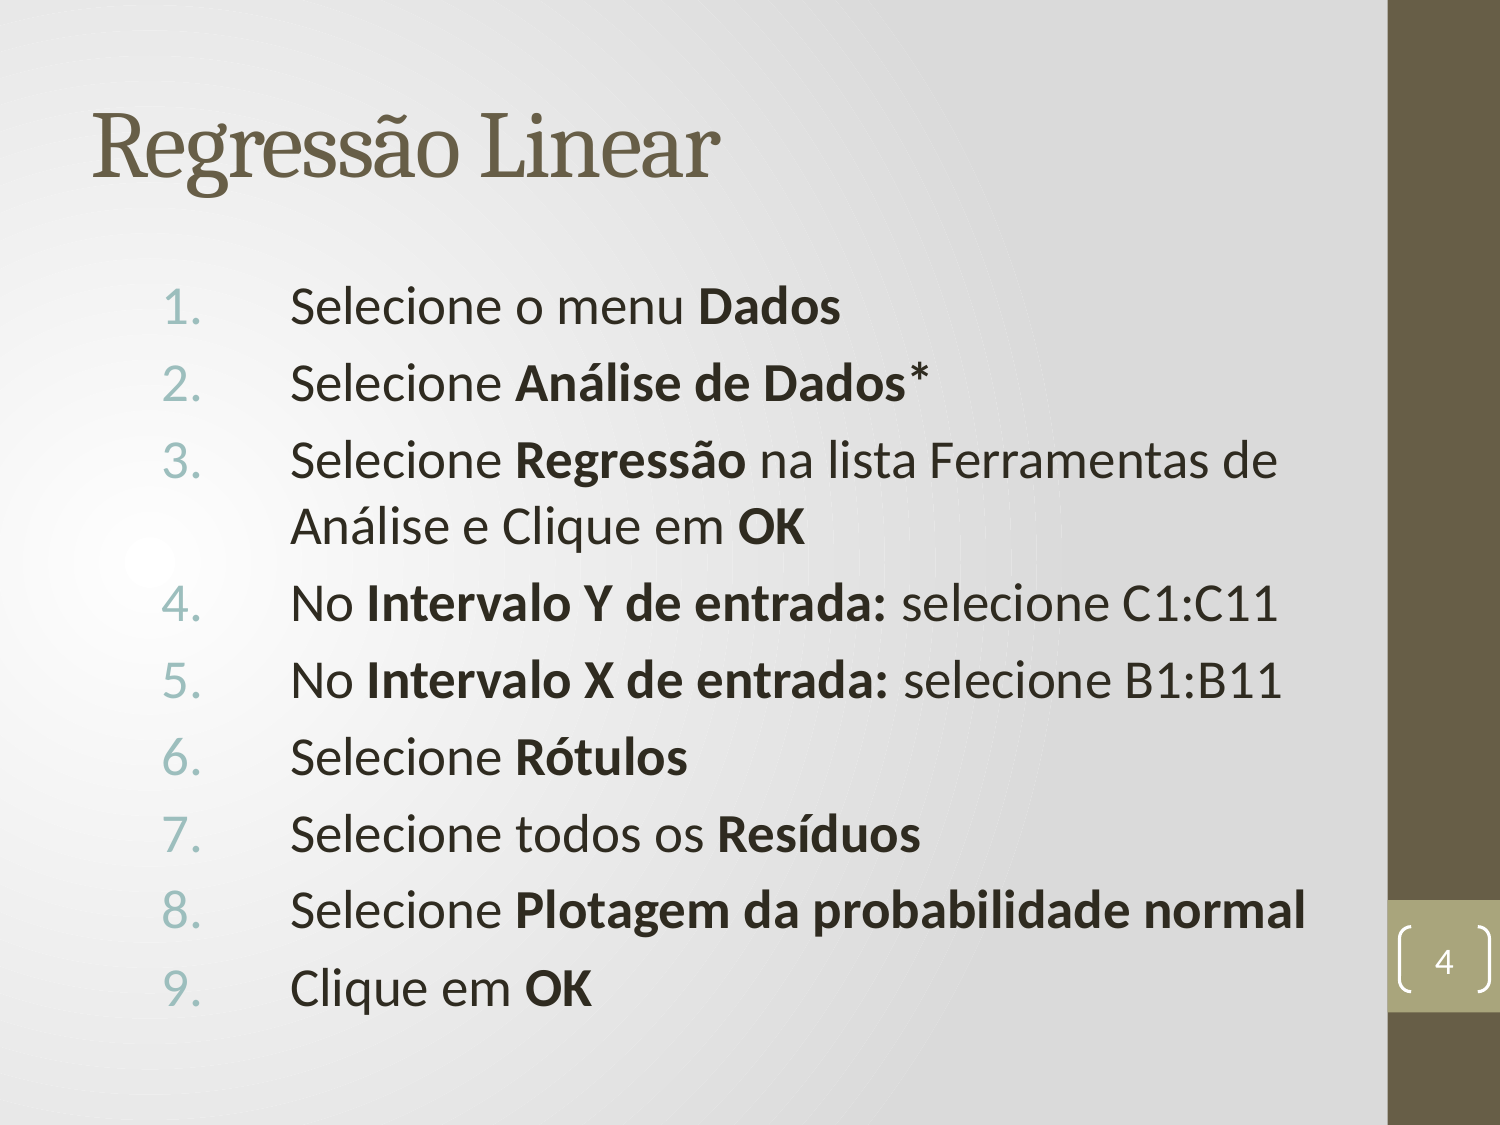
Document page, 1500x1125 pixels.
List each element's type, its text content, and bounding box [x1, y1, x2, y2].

slide_number 4 [1397, 925, 1492, 994]
list Selecione o menu Dados Selecione Análise de Dados* Selecione Regressão na lista Ferramentas de Análise e Clique em OK No Intervalo Y de entrada: selecione C1:C11 No Intervalo X de entrada: selecione B1:B11 Selecione Rótulos Selecione todos os Resíduos Selecione Plotagem da probabilidade normal Clique em OK [75, 262, 1325, 1050]
title Regressão Linear [75, 45, 1325, 233]
